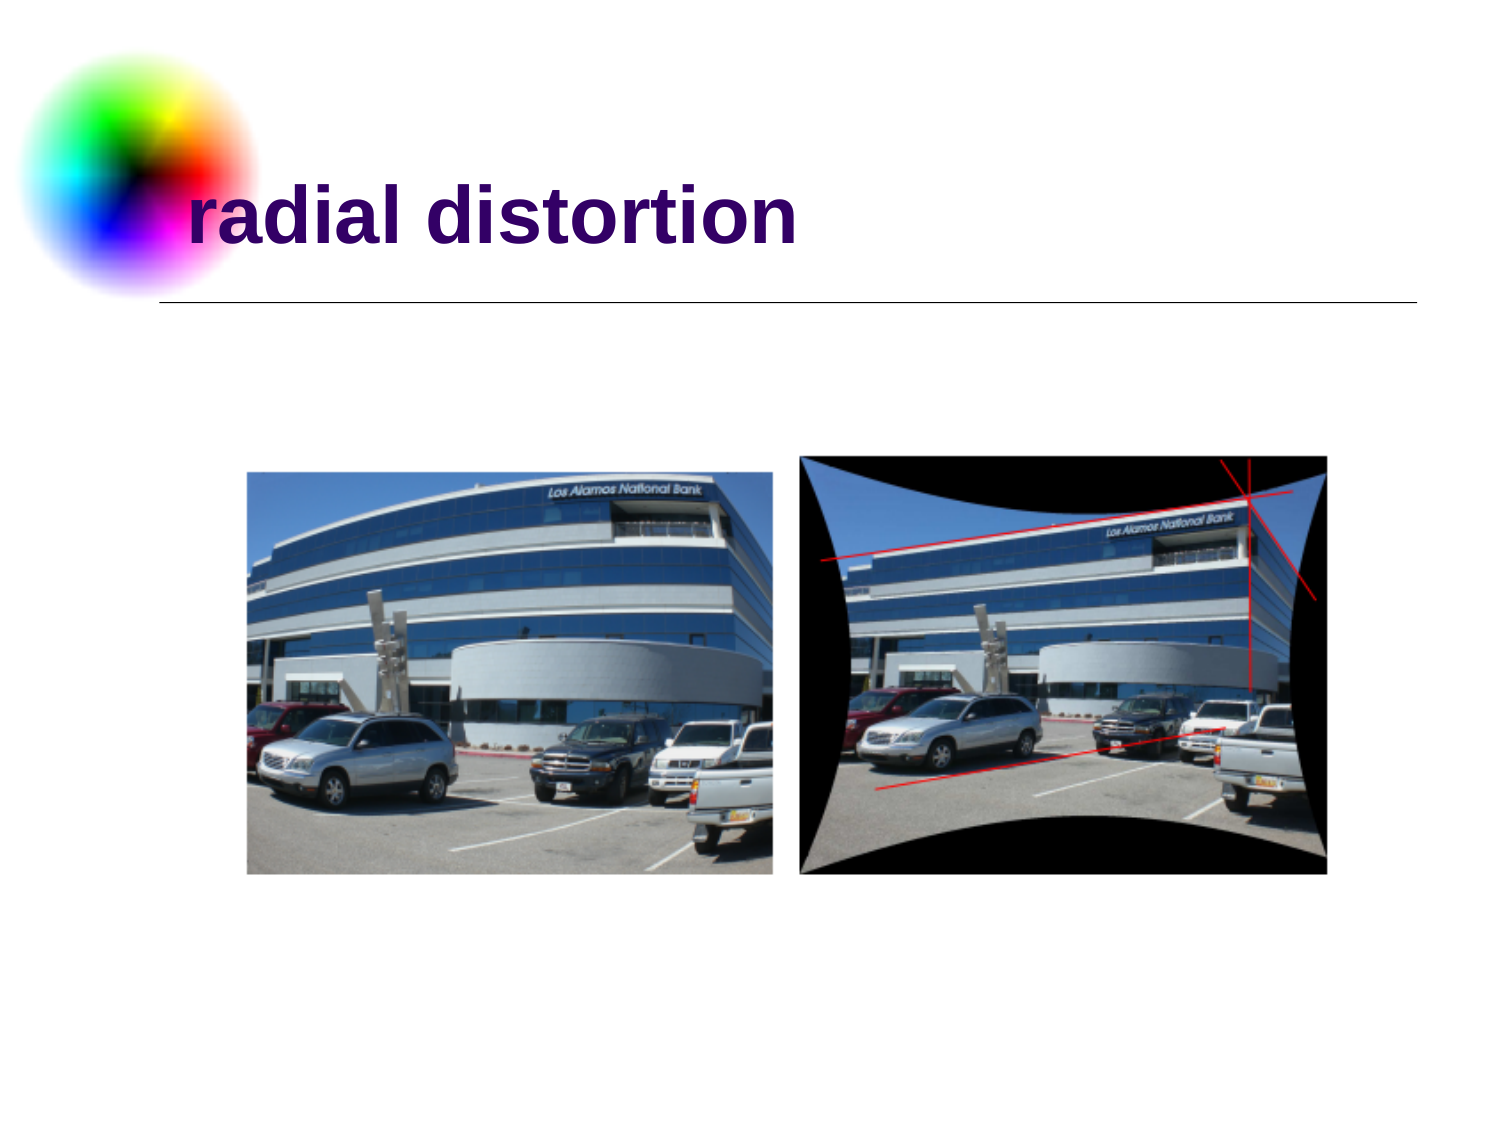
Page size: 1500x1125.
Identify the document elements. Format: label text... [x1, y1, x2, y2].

picture [0, 42, 272, 318]
picture [241, 444, 1341, 882]
title radial distortion [171, 54, 1500, 268]
